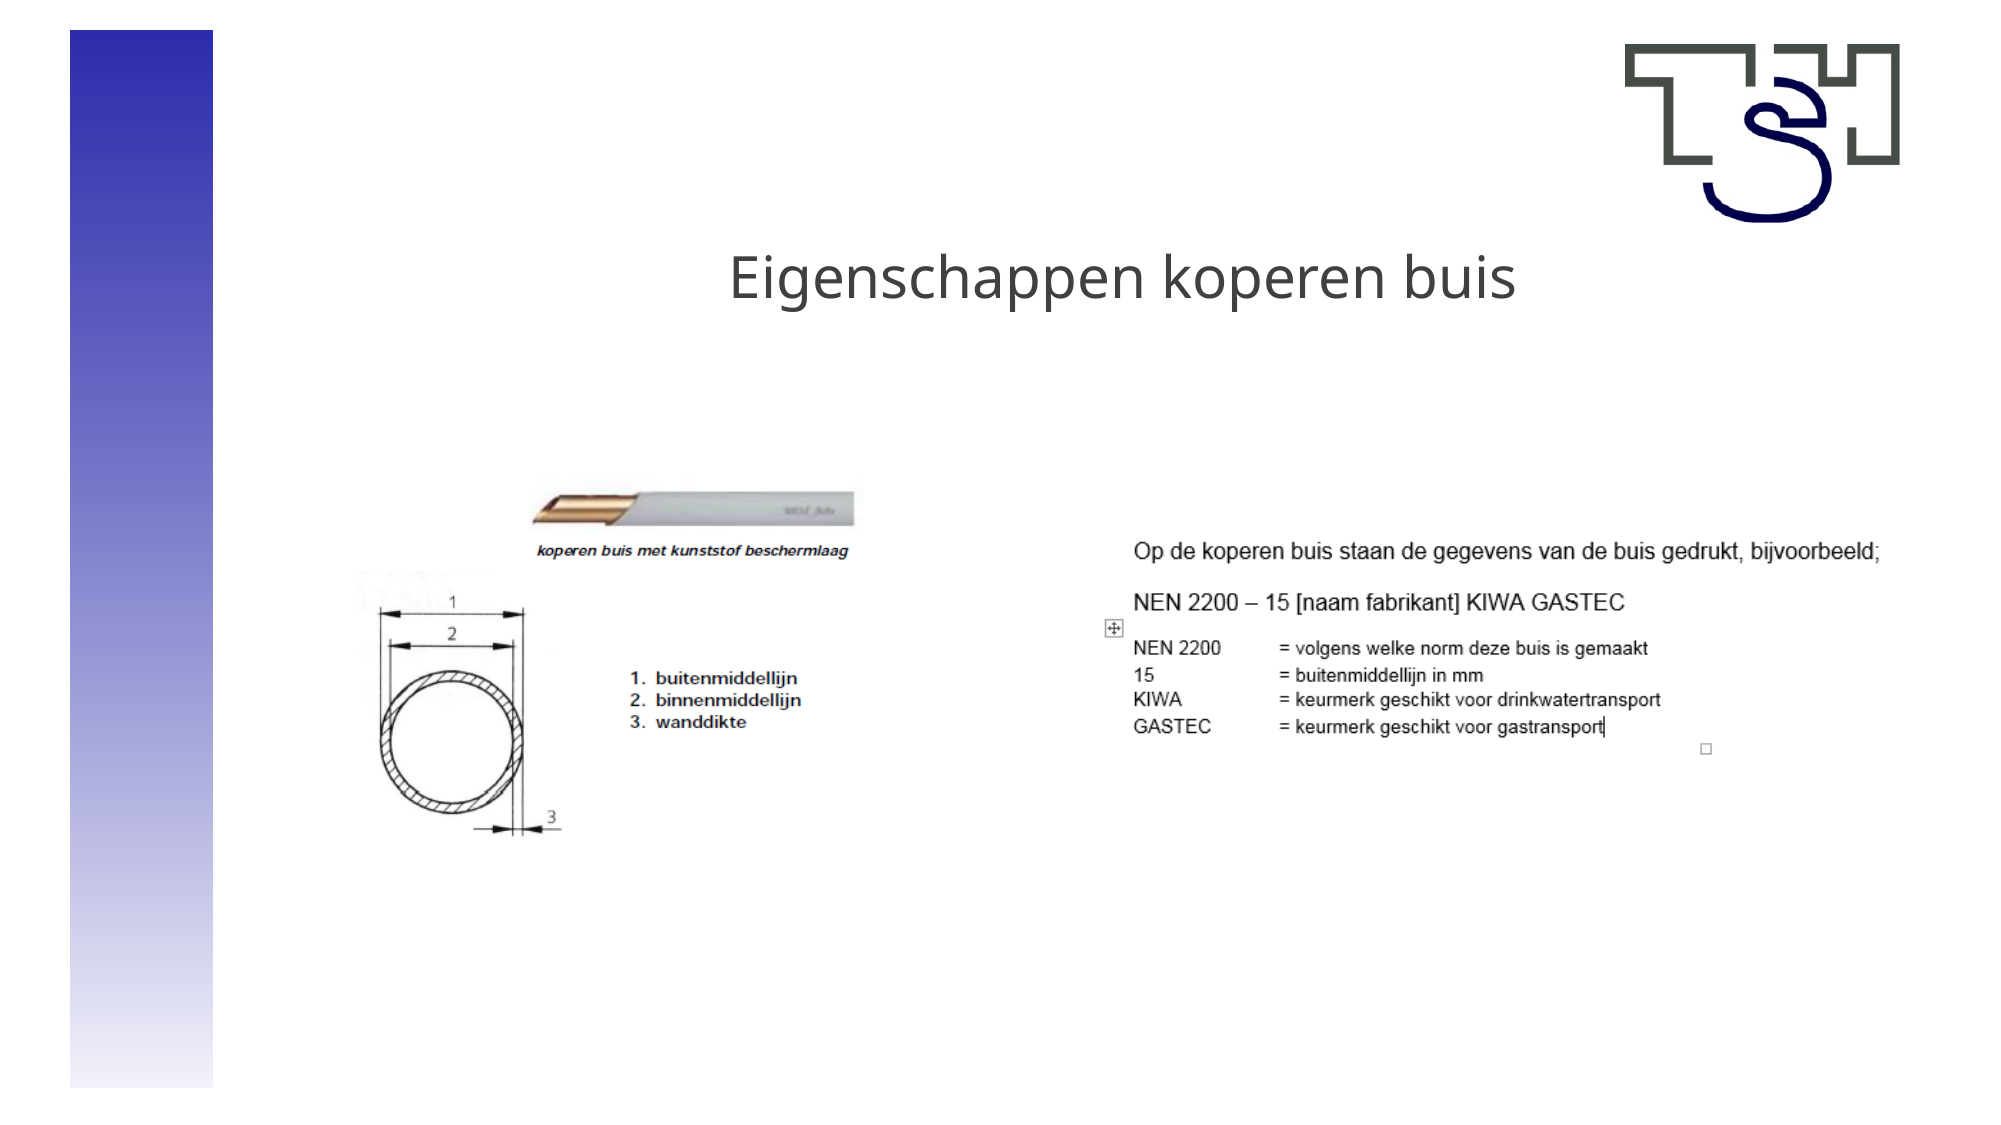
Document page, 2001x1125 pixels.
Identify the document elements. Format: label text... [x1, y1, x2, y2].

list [356, 440, 978, 885]
picture [1625, 44, 1900, 181]
title Eigenschappen koperen buis [263, 181, 1920, 370]
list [1091, 518, 1889, 768]
